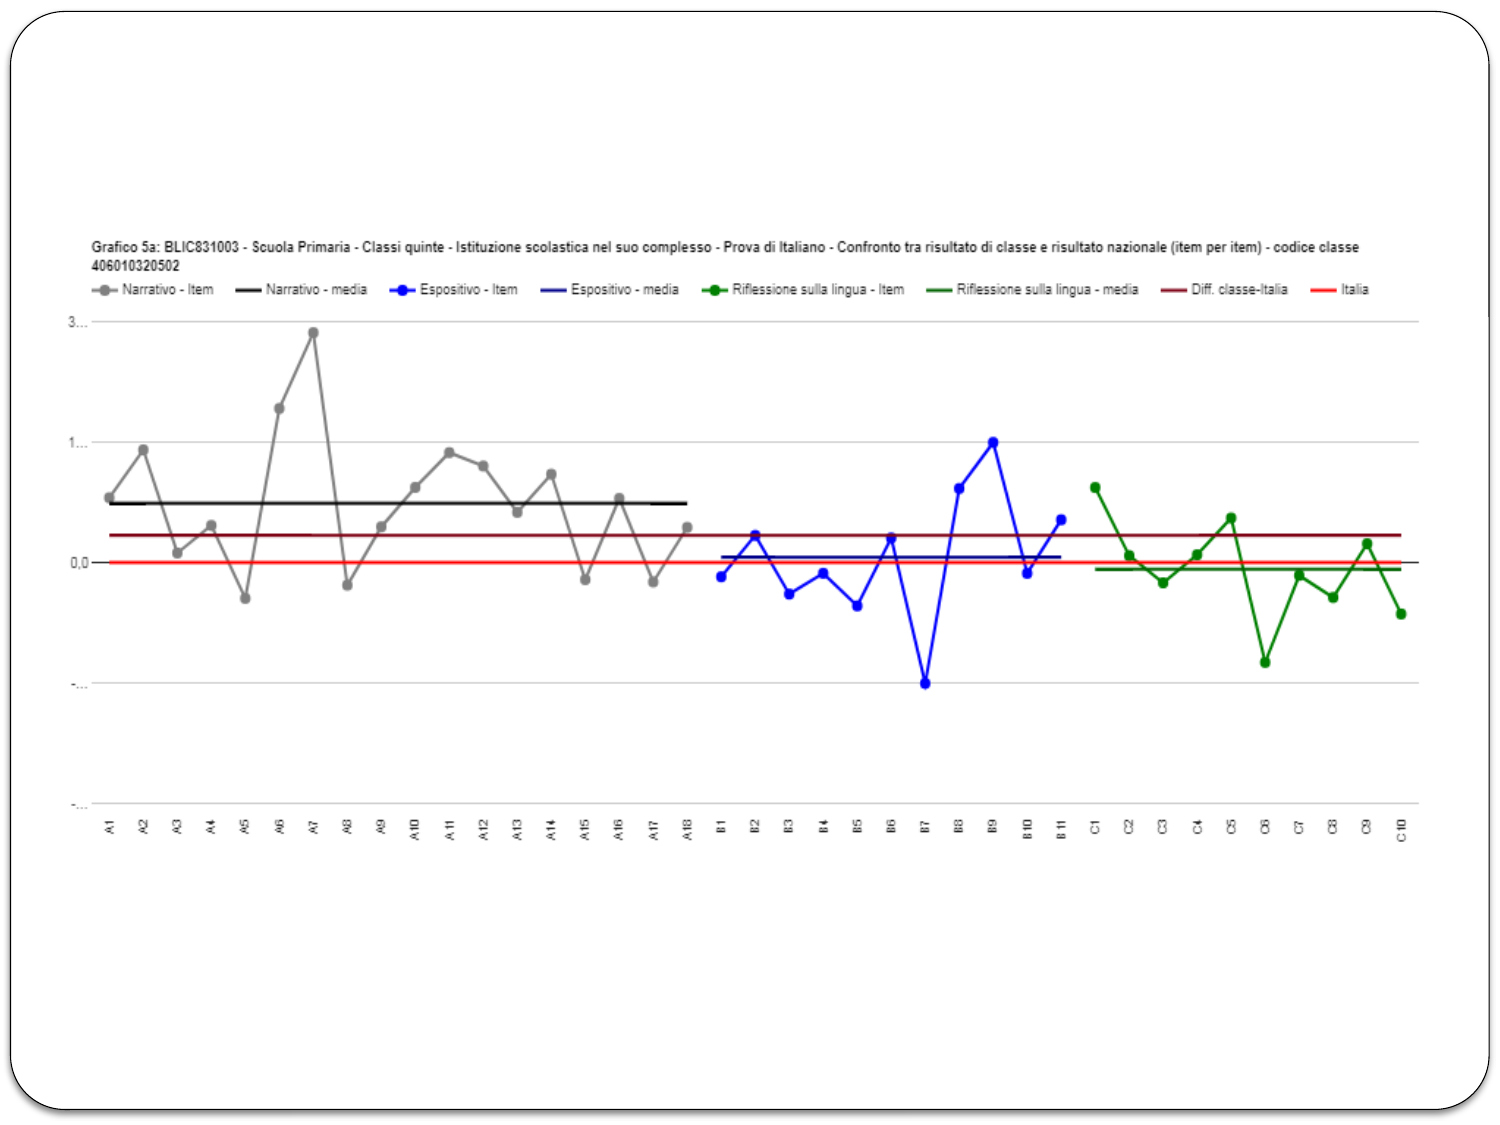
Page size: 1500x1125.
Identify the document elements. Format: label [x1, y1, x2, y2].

picture [64, 171, 1448, 954]
